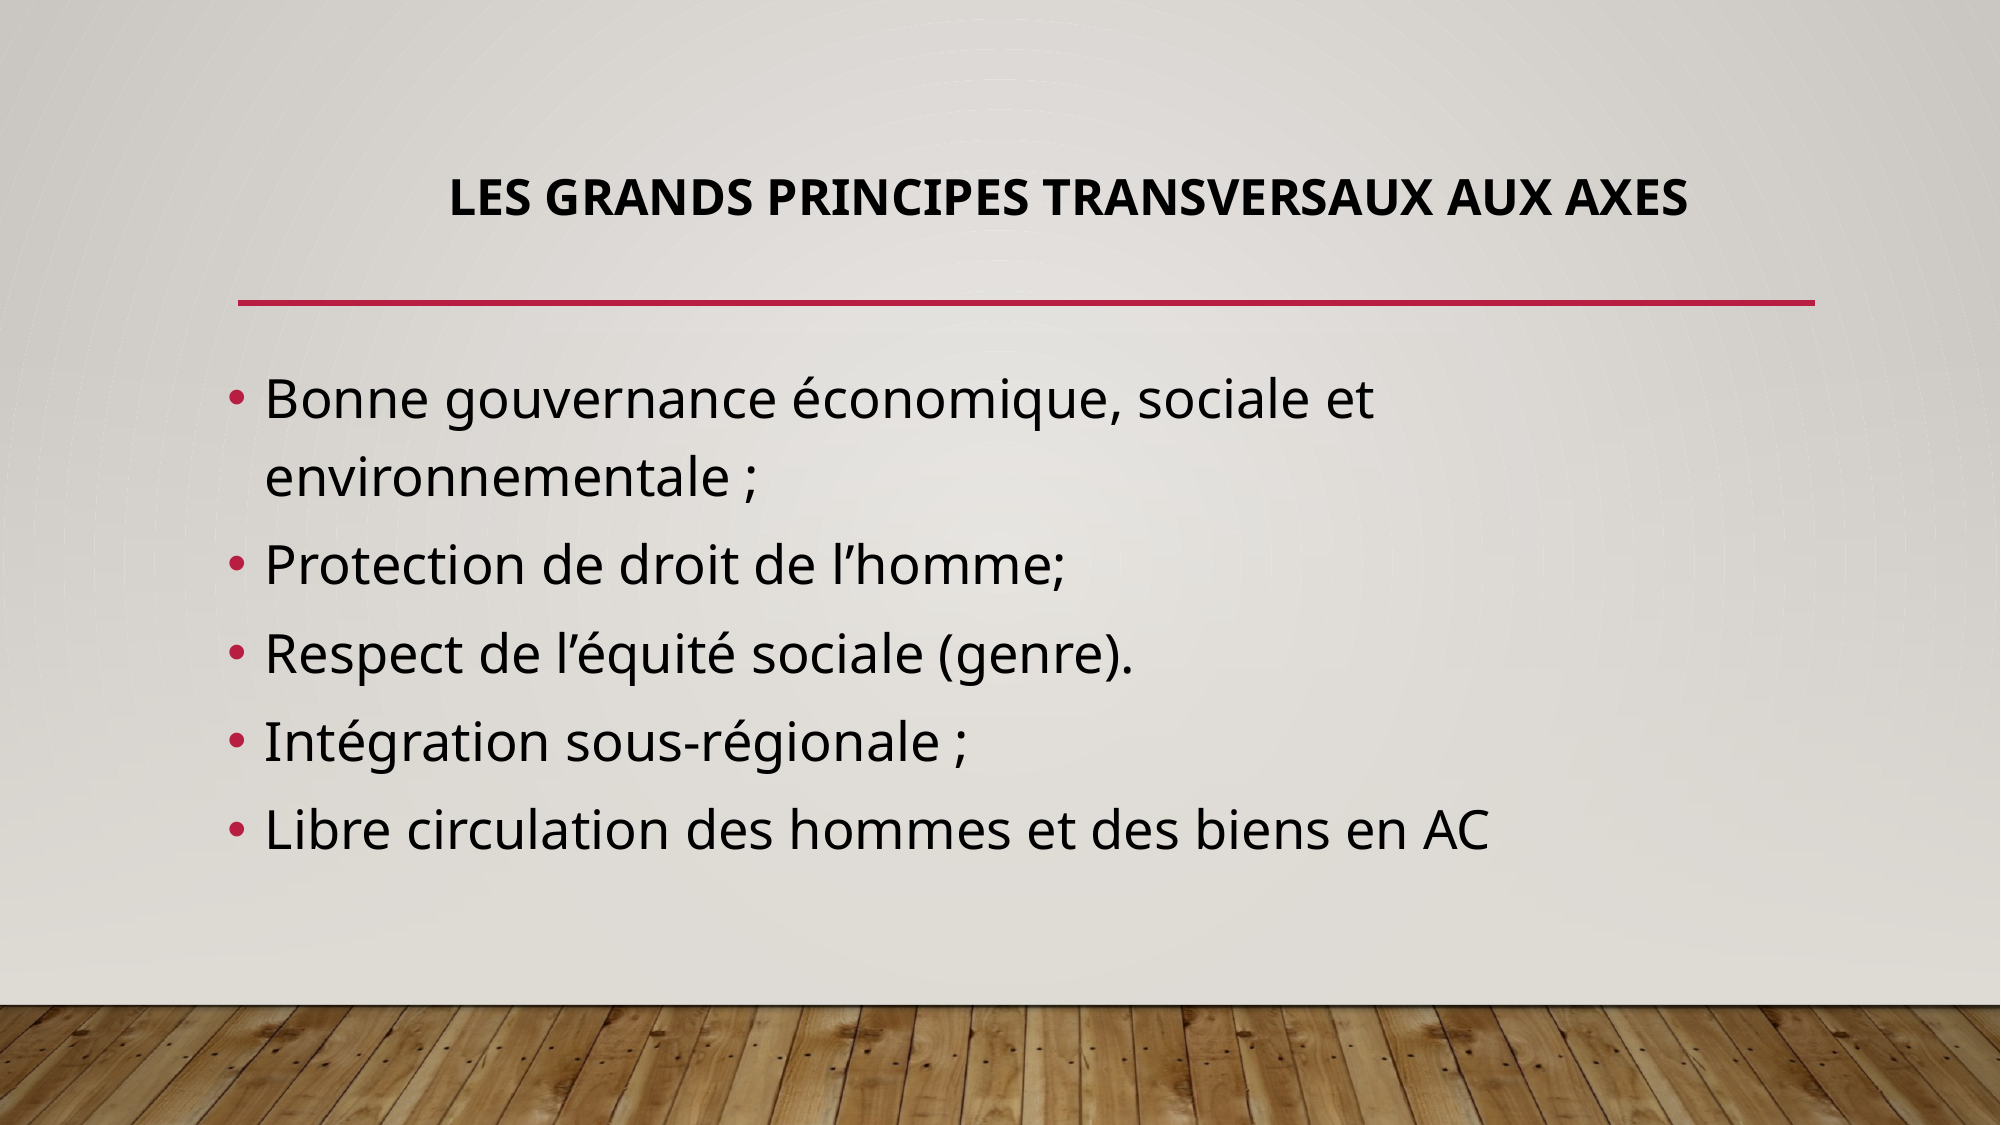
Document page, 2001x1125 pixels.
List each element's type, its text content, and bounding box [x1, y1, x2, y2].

picture [0, 1005, 2000, 1125]
list Bonne gouvernance économique, sociale et environnementale ; Protection de droit de l’homme; Respect de l’équité sociale (genre). Intégration sous-régionale ; Libre circulation des hommes et des biens en AC [137, 343, 1863, 964]
title Les grands principes transversaux aux axes [137, 165, 2000, 265]
